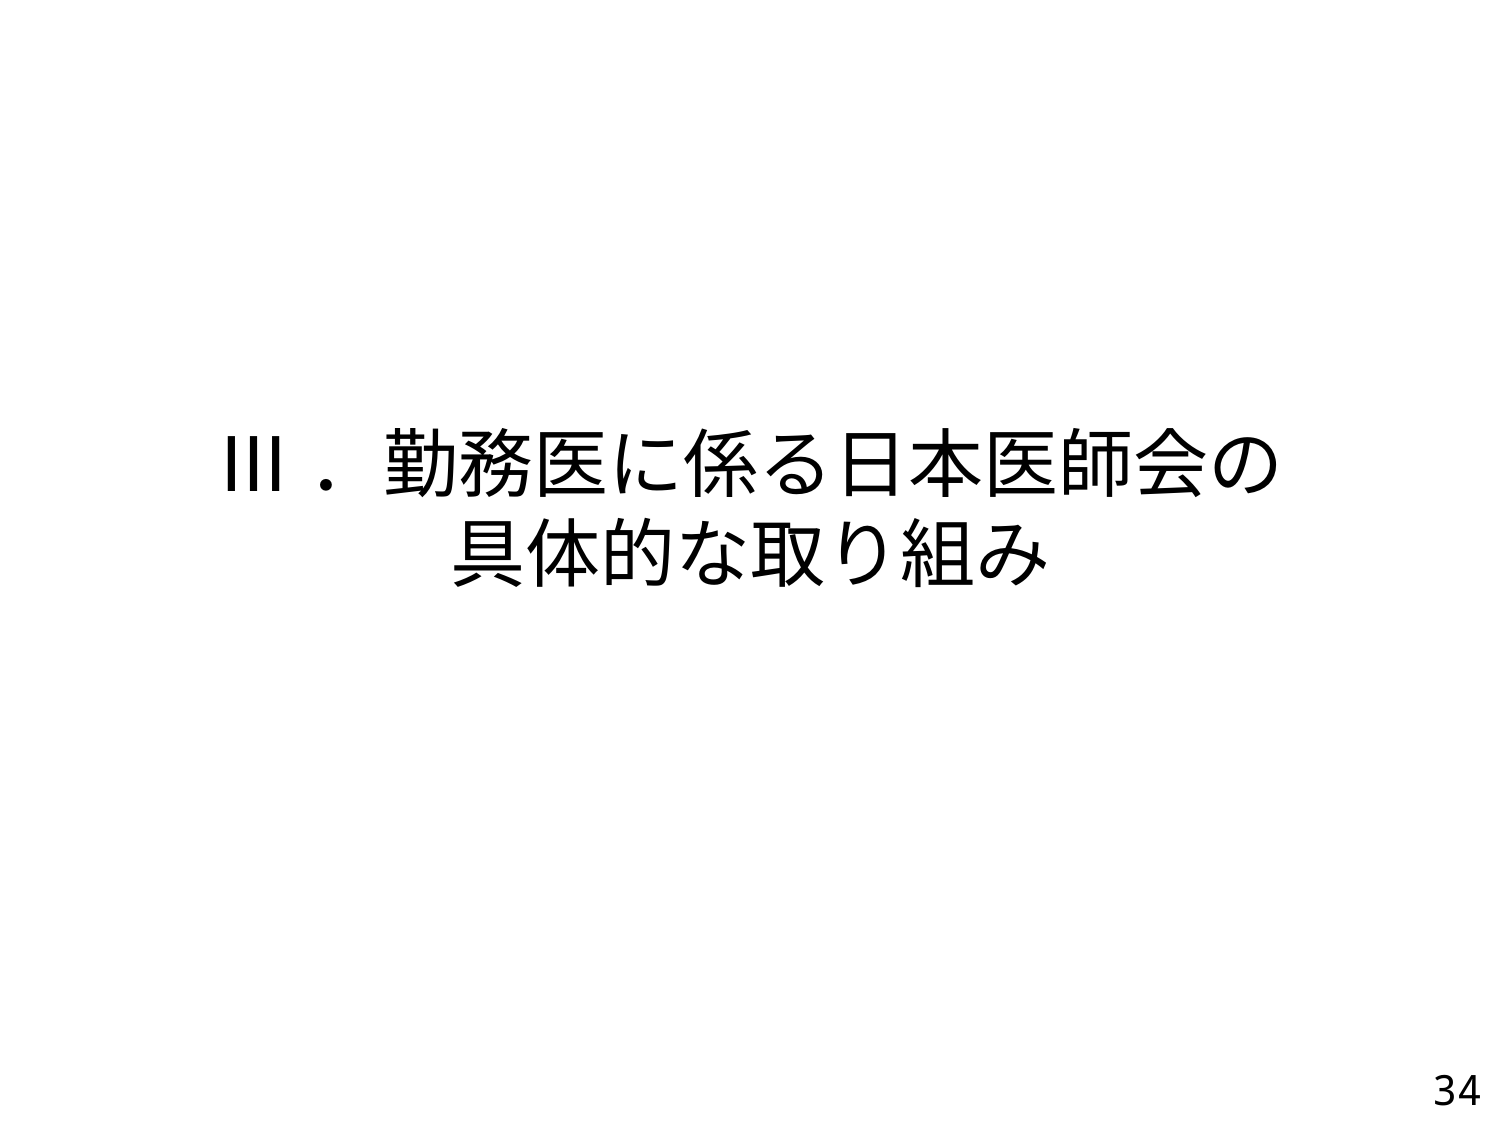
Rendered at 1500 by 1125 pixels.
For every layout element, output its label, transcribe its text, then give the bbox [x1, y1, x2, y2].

text_box Ⅲ．勤務医に係る日本医師会の 具体的な取り組み [0, 409, 1500, 551]
slide_number 33 [1147, 1062, 1498, 1122]
